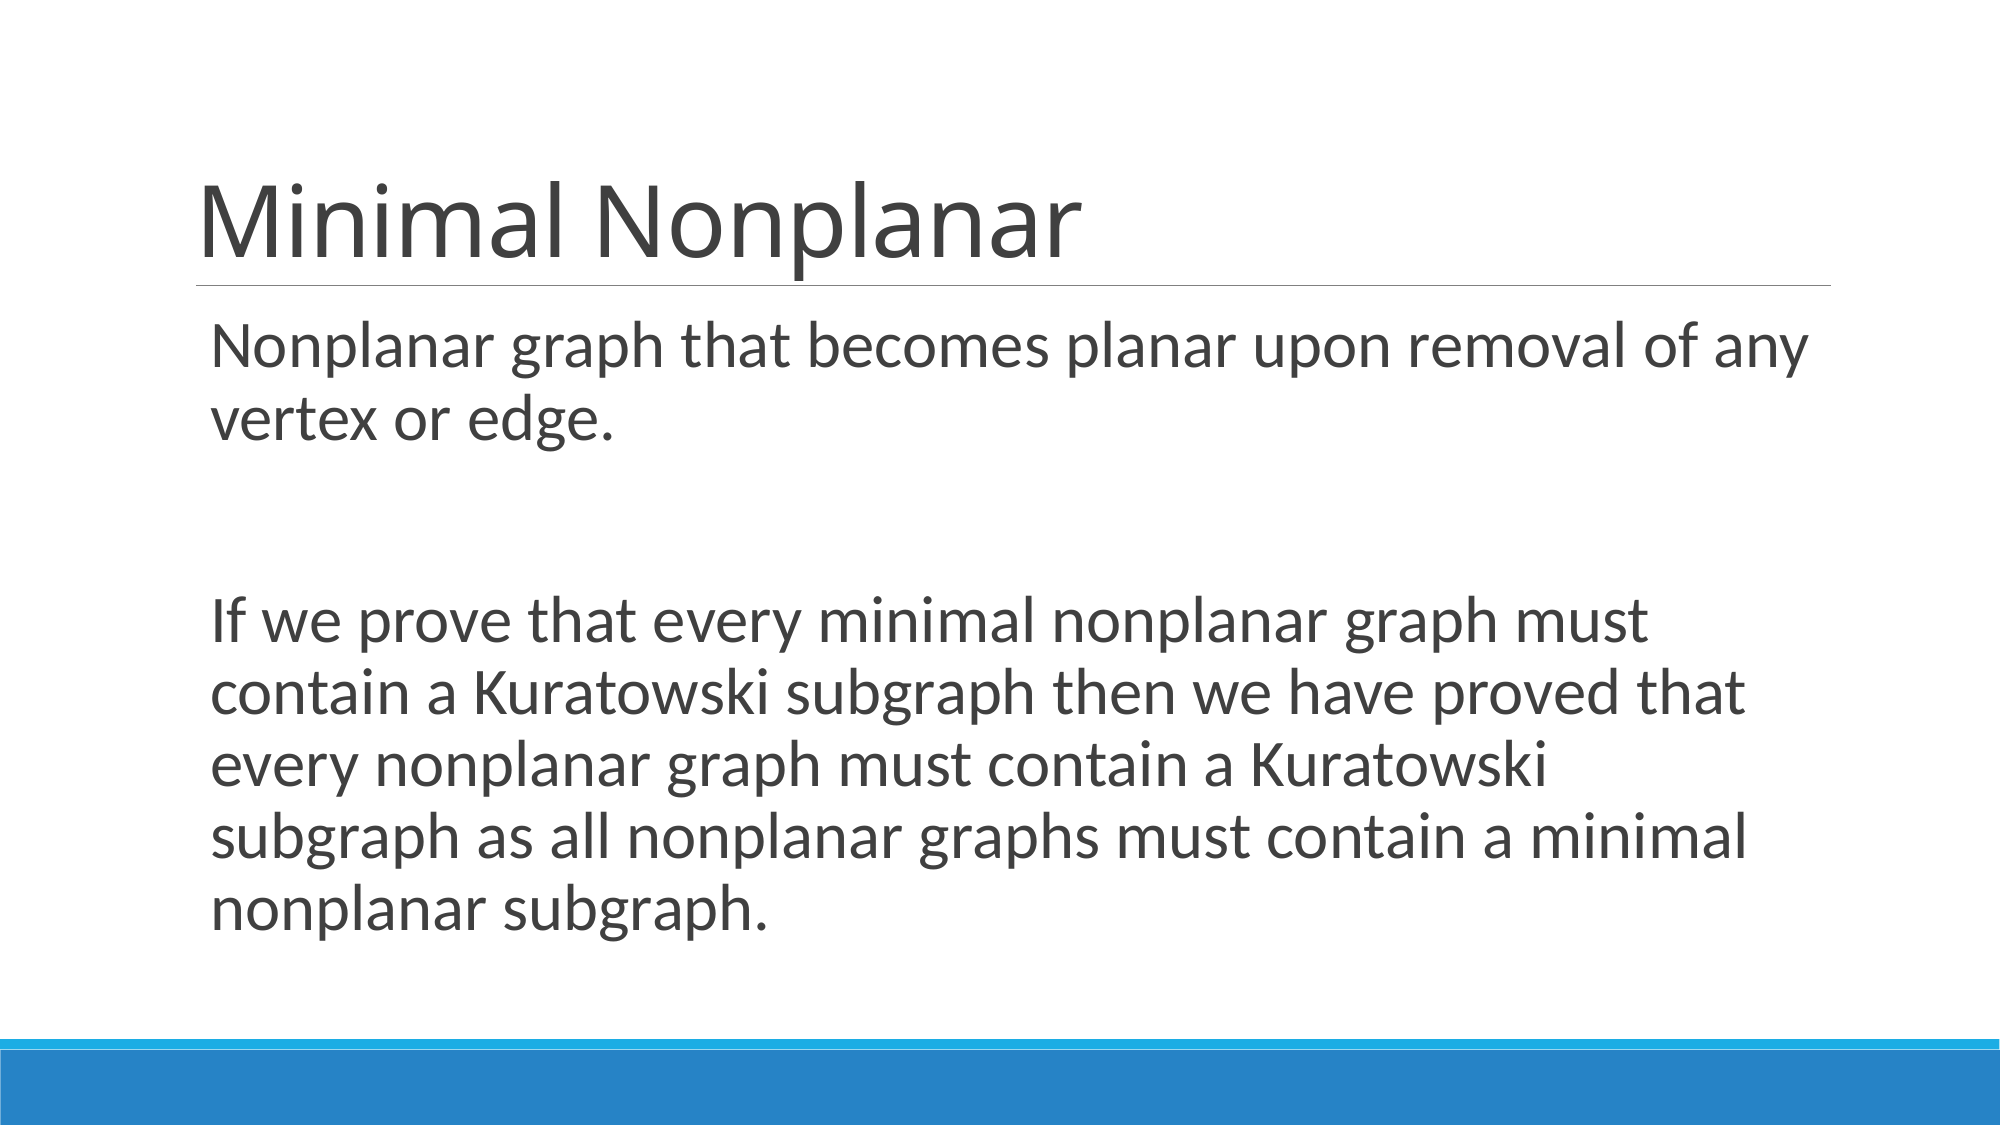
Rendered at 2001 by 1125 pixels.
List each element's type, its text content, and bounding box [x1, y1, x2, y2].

list Nonplanar graph that becomes planar upon removal of any vertex or edge. If we prove that every minimal nonplanar graph must contain a Kuratowski subgraph then we have proved that every nonplanar graph must contain a Kuratowski subgraph as all nonplanar graphs must contain a minimal nonplanar subgraph. [180, 302, 1830, 963]
title Minimal Nonplanar [180, 47, 1830, 285]
